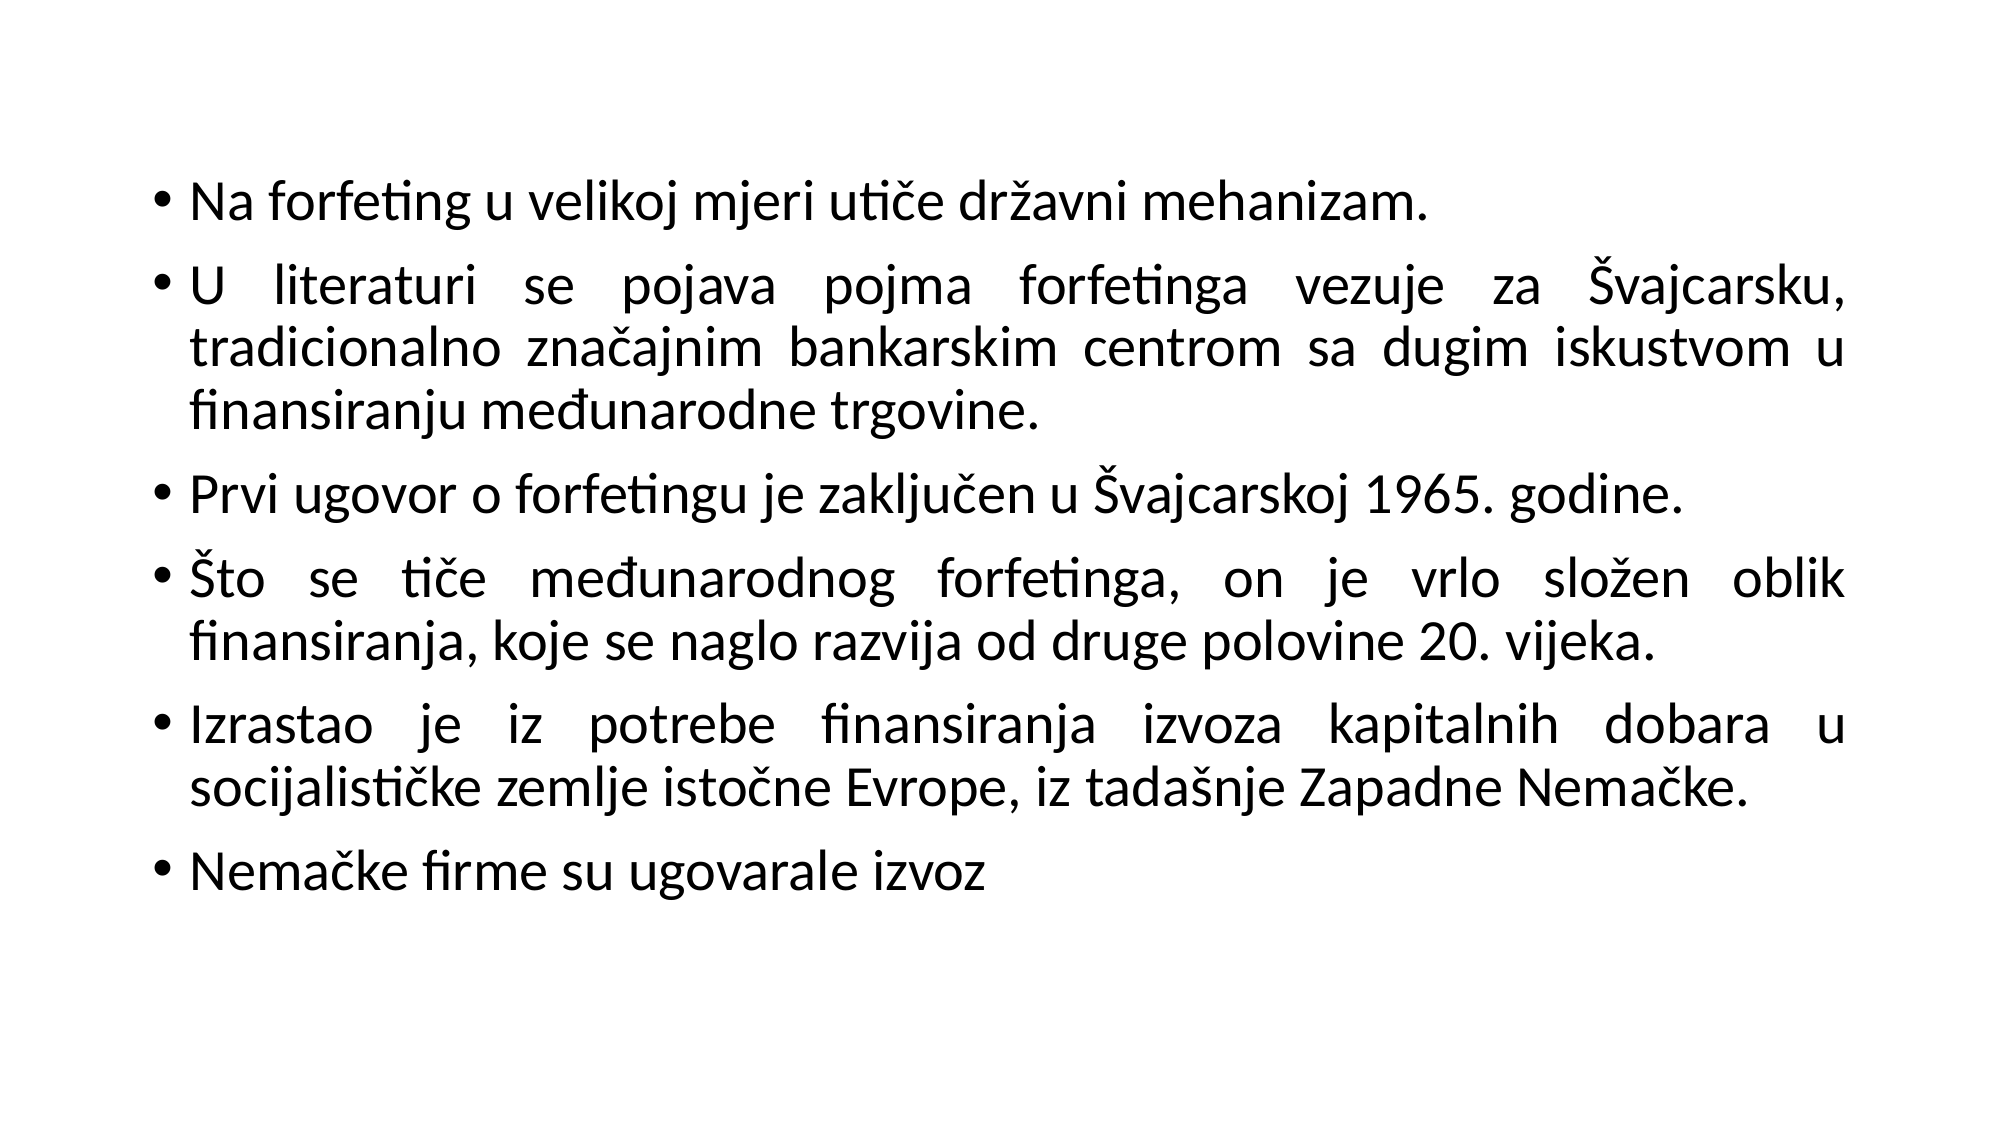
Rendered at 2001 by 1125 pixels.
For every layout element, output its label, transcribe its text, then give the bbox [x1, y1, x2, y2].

list Na forfeting u velikoj mjeri utiče državni mehanizam. U literaturi se pojava pojma forfetinga vezuje za Švajcarsku, tradicionalno značajnim bankarskim centrom sa dugim iskustvom u finansiranju međunarodne trgovine. Prvi ugovor o forfetingu je zaključen u Švajcarskoj 1965. godine. Što se tiče međunarodnog forfetinga, on je vrlo složen oblik finansiranja, koje se naglo razvija od druge polovine 20. vijeka. Izrastao je iz potrebe finansiranja izvoza kapitalnih dobara u socijalističke zemlje istočne Evrope, iz tadašnje Zapadne Nemačke. Nemačke firme su ugovarale izvoz [137, 162, 1863, 1014]
